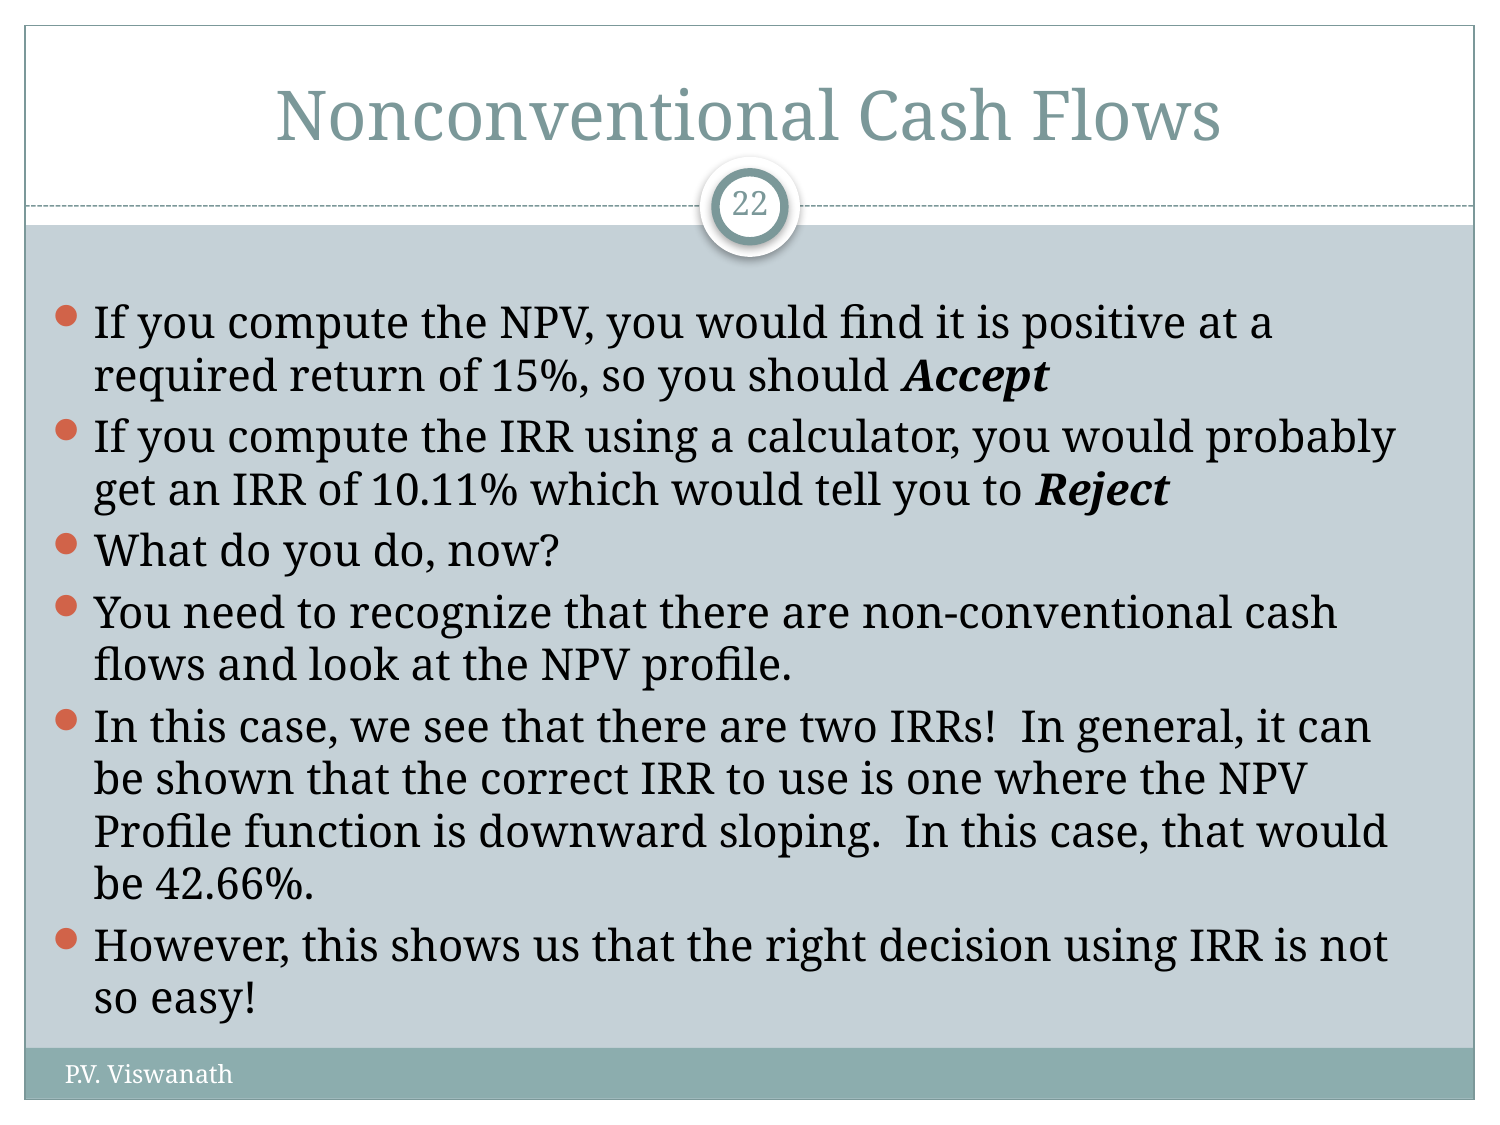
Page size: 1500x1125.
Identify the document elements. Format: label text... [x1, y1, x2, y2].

title Nonconventional Cash Flows [49, 37, 1450, 162]
list If you compute the NPV, you would find it is positive at a required return of 15%, so you should Accept If you compute the IRR using a calculator, you would probably get an IRR of 10.11% which would tell you to Reject What do you do, now? You need to recognize that there are non-conventional cash flows and look at the NPV profile. In this case, we see that there are two IRRs! In general, it can be shown that the correct IRR to use is one where the NPV Profile function is downward sloping. In this case, that would be 42.66%. However, this shows us that the right decision using IRR is not so easy! [37, 287, 1443, 1038]
slide_number 22 [712, 168, 788, 241]
footer P.V. Viswanath [50, 1051, 638, 1112]
